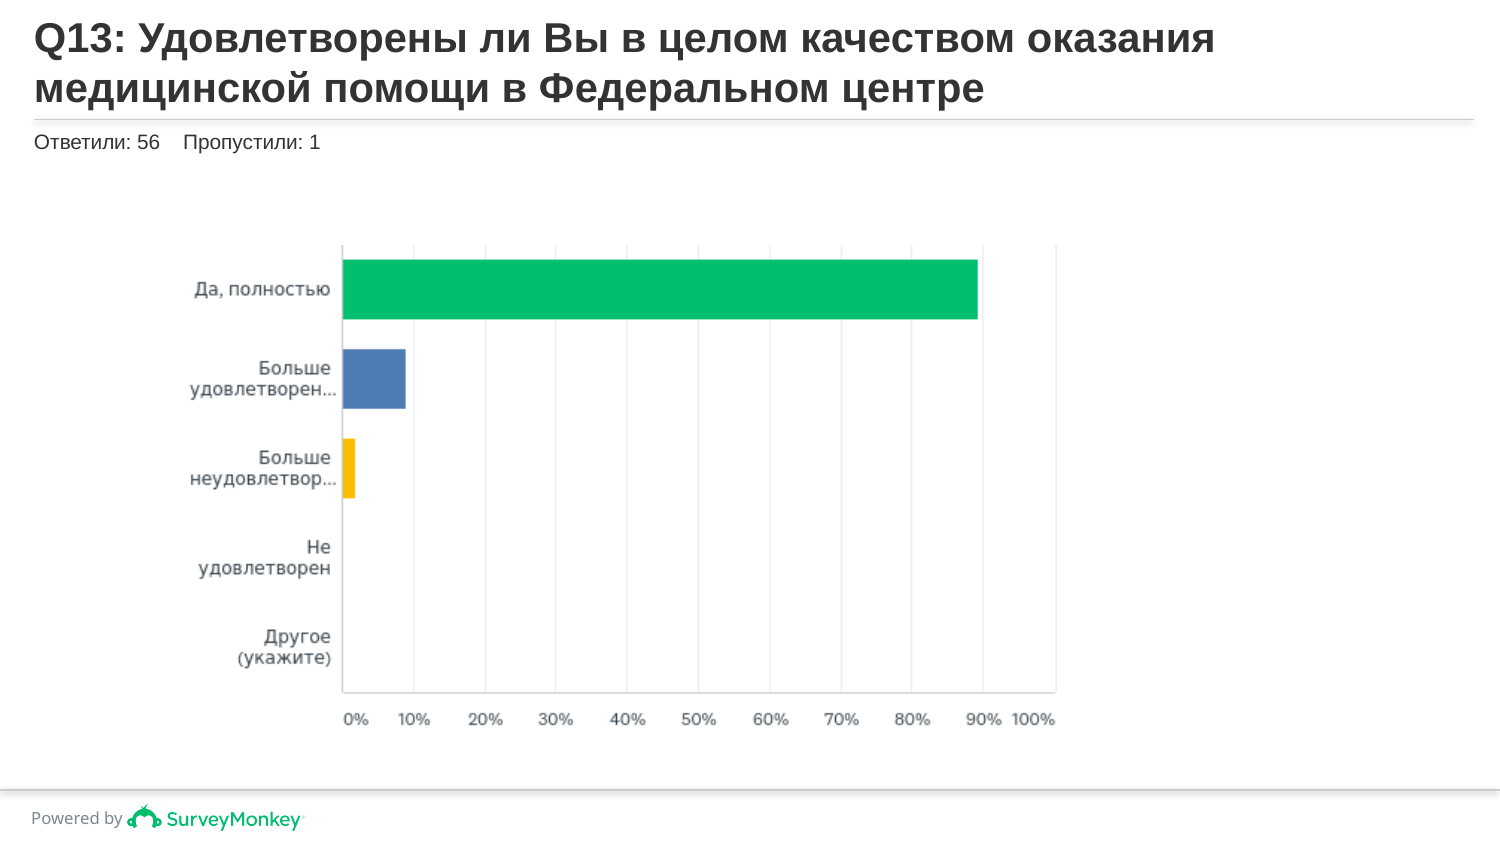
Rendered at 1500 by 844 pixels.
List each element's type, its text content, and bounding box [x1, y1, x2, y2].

picture [171, 245, 1057, 767]
picture [116, 793, 316, 842]
title Q13: Удовлетворены ли Вы в целом качеством оказания медицинской помощи в Федеральном центре [18, 54, 1369, 119]
list Ответили: 56 Пропустили: 1 [18, 120, 894, 162]
